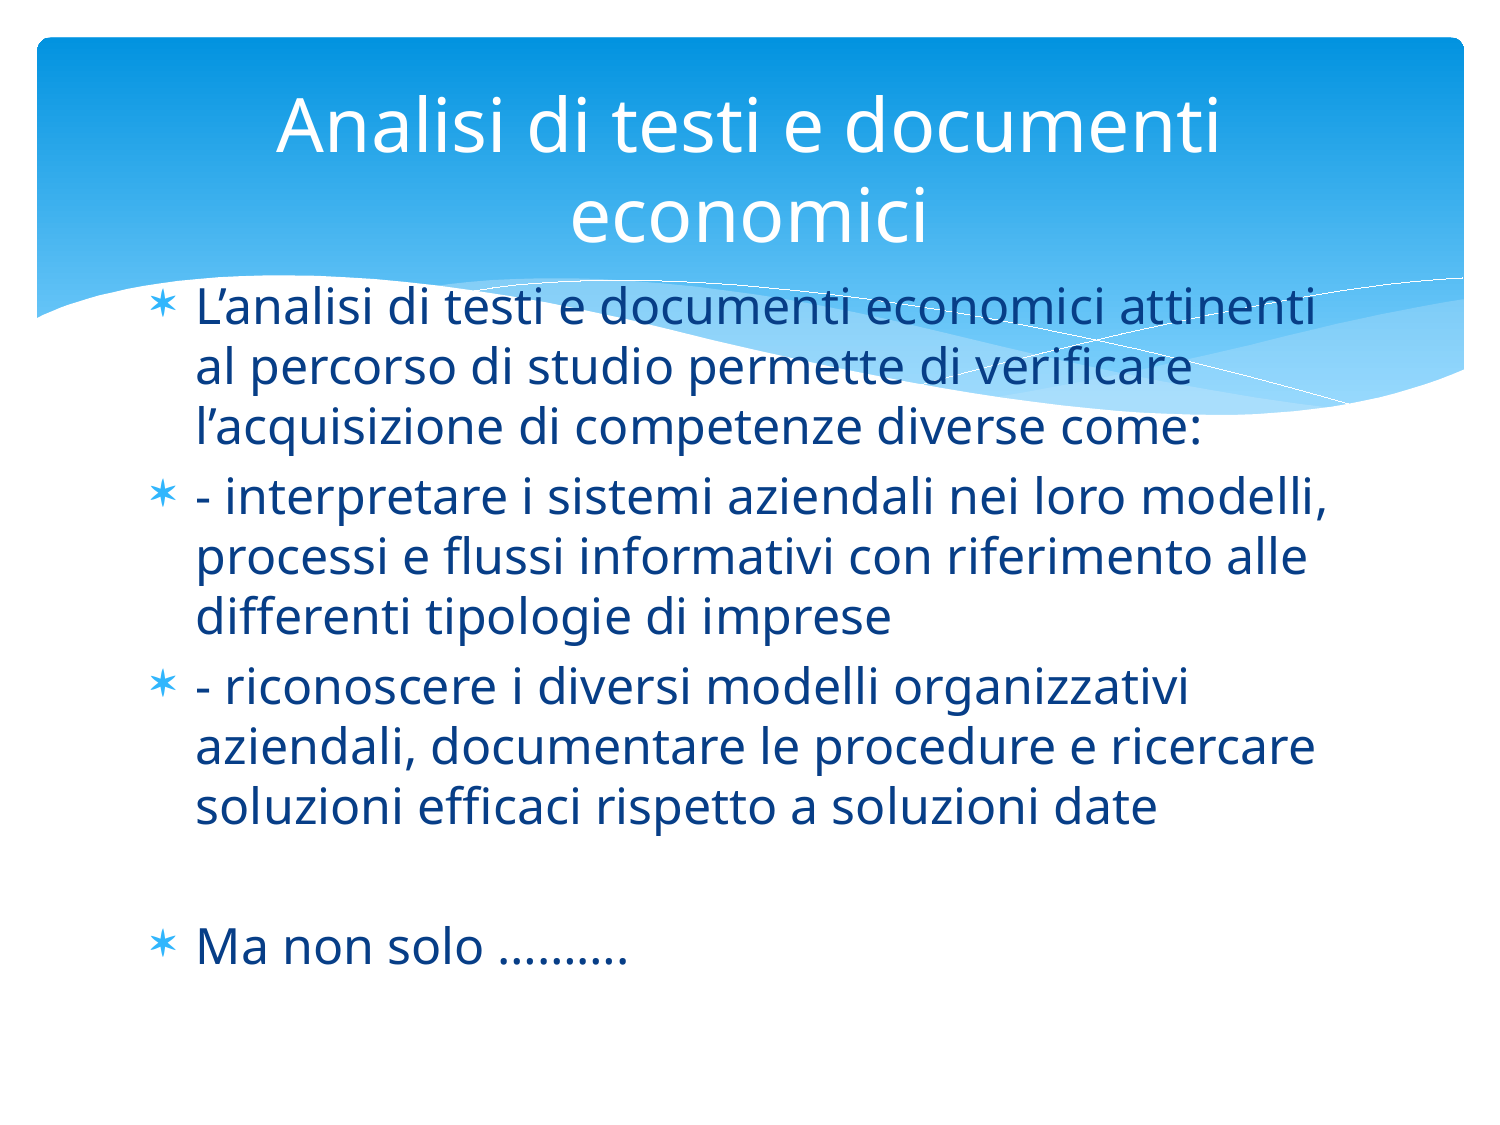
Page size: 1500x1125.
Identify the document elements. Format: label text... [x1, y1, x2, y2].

list L’analisi di testi e documenti economici attinenti al percorso di studio permette di verificare l’acquisizione di competenze diverse come: - interpretare i sistemi aziendali nei loro modelli, processi e flussi informativi con riferimento alle differenti tipologie di imprese - riconoscere i diversi modelli organizzativi aziendali, documentare le procedure e ricercare soluzioni efficaci rispetto a soluzioni date Ma non solo ………. [135, 279, 1352, 1053]
title Analisi di testi e documenti economici [75, 55, 1425, 279]
